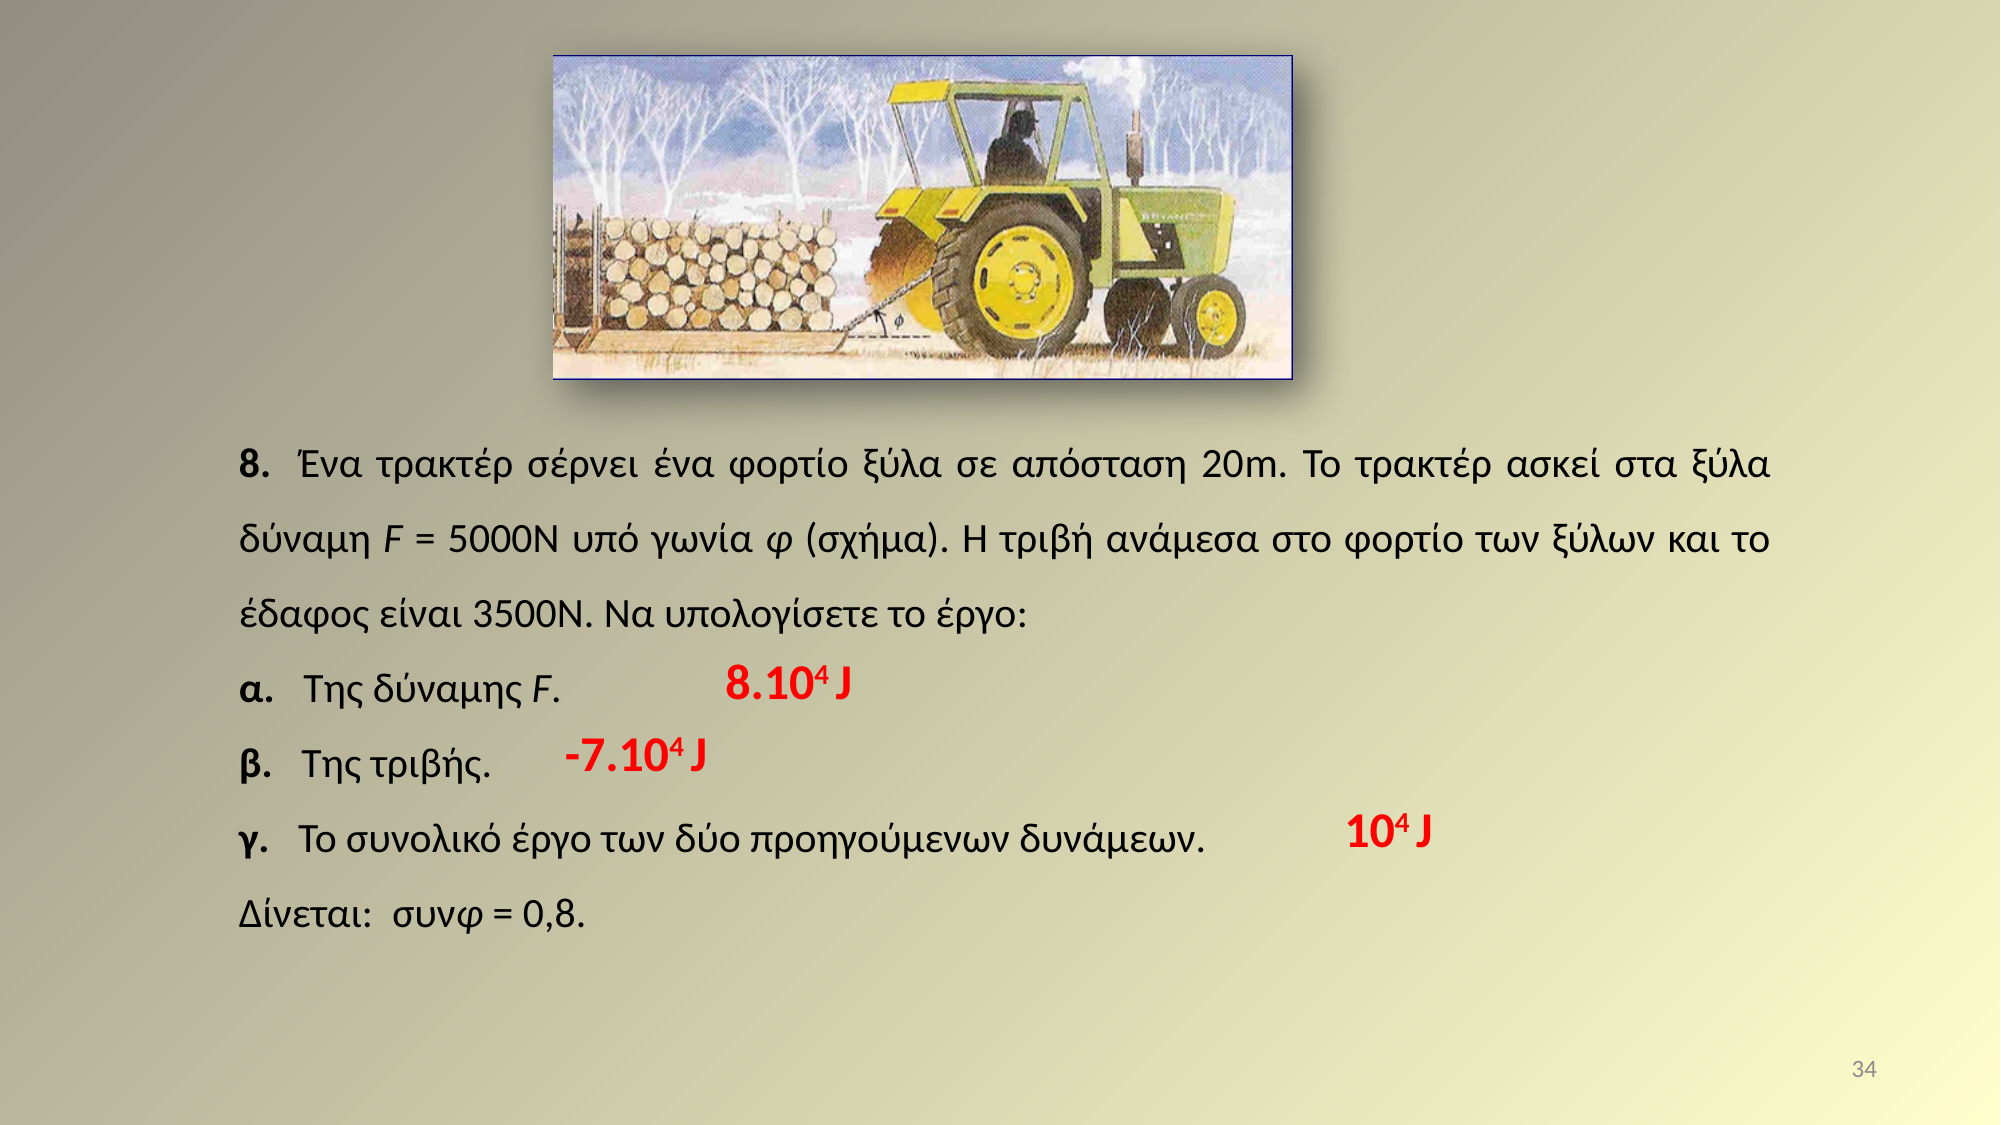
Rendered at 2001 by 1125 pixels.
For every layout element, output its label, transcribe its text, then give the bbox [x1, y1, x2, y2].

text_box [223, 54, 1786, 950]
text_box 34 [1541, 1037, 1892, 1098]
